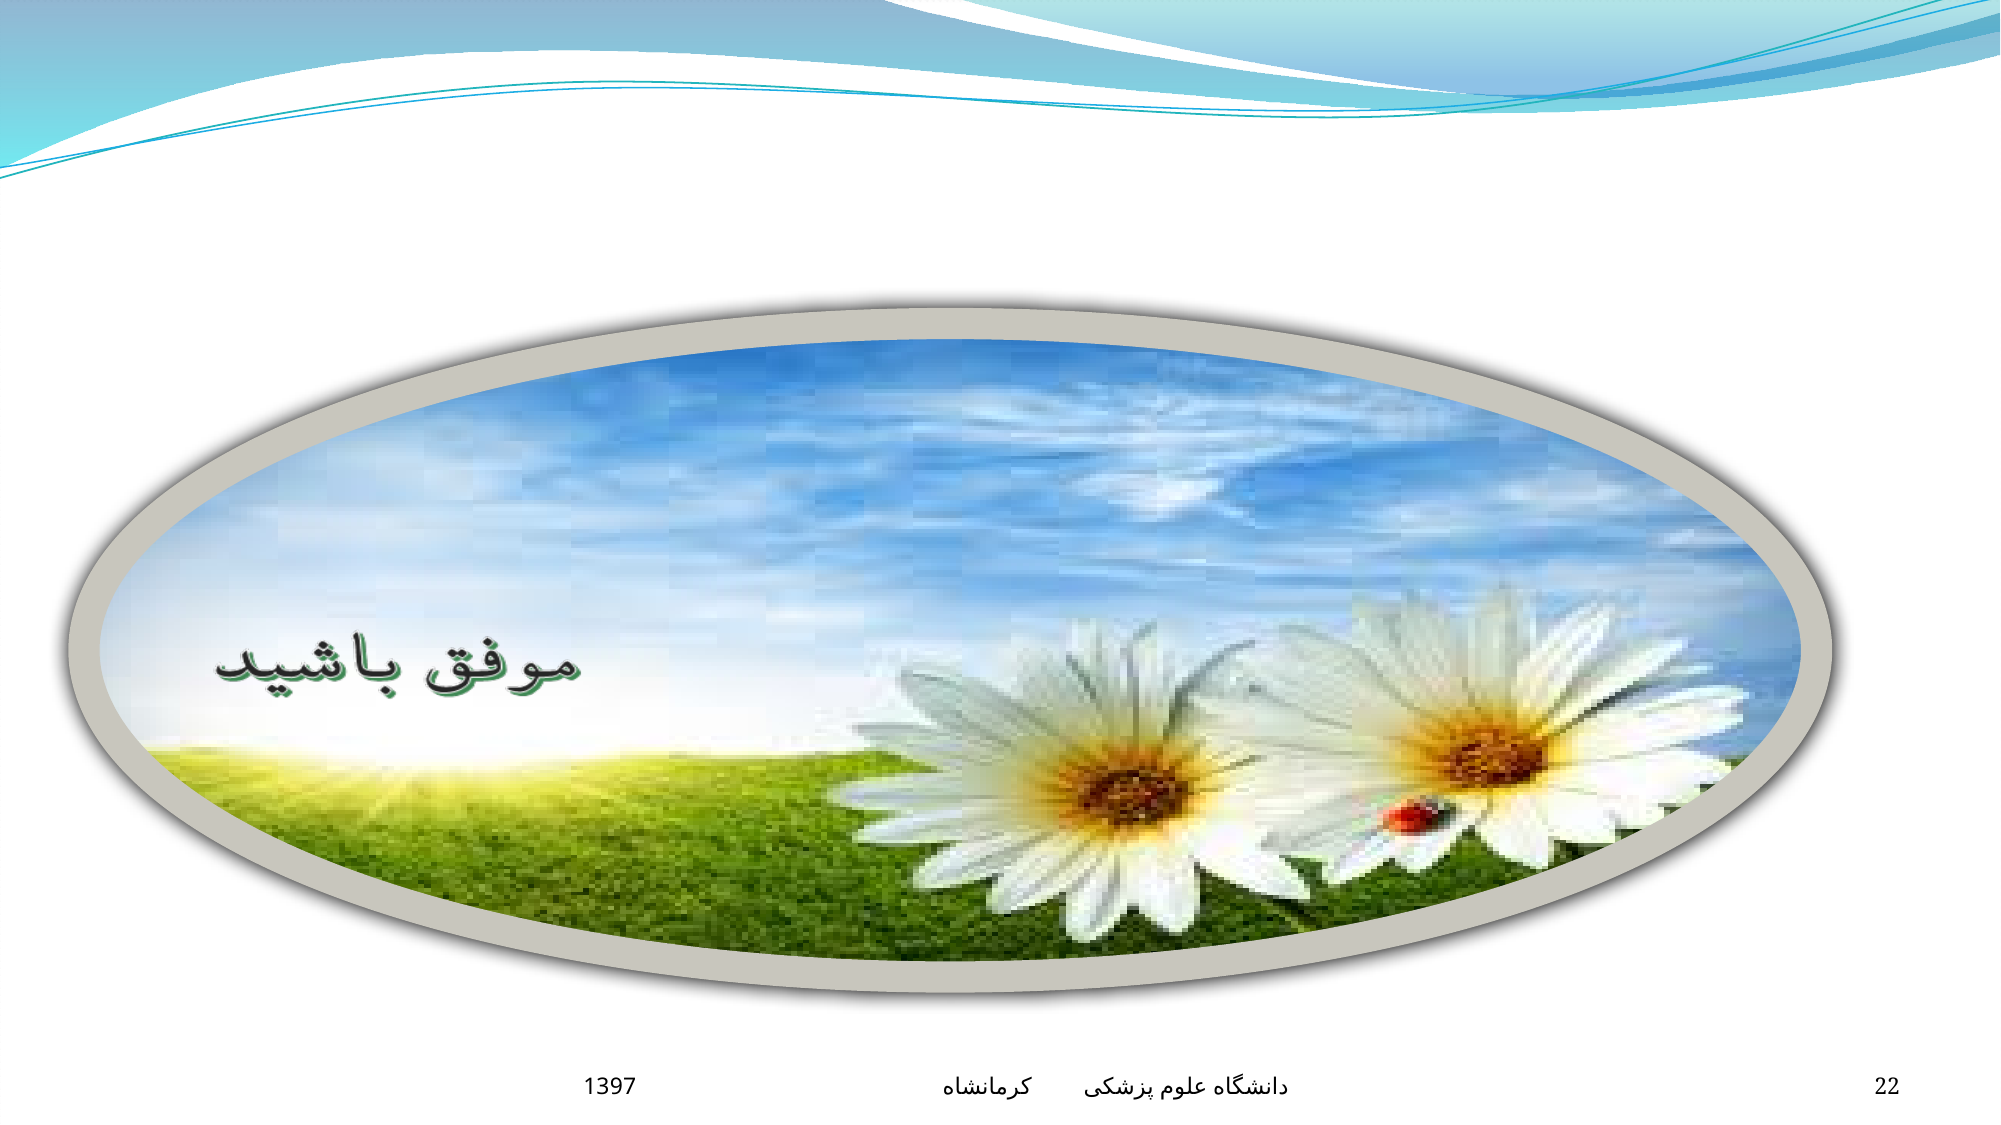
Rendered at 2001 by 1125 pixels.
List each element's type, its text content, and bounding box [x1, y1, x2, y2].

slide_number 22 [1733, 1042, 1900, 1103]
footer دانشگاه علوم پزشکی کرمانشاه 1397 [583, 1042, 1317, 1103]
picture [83, 323, 1817, 977]
